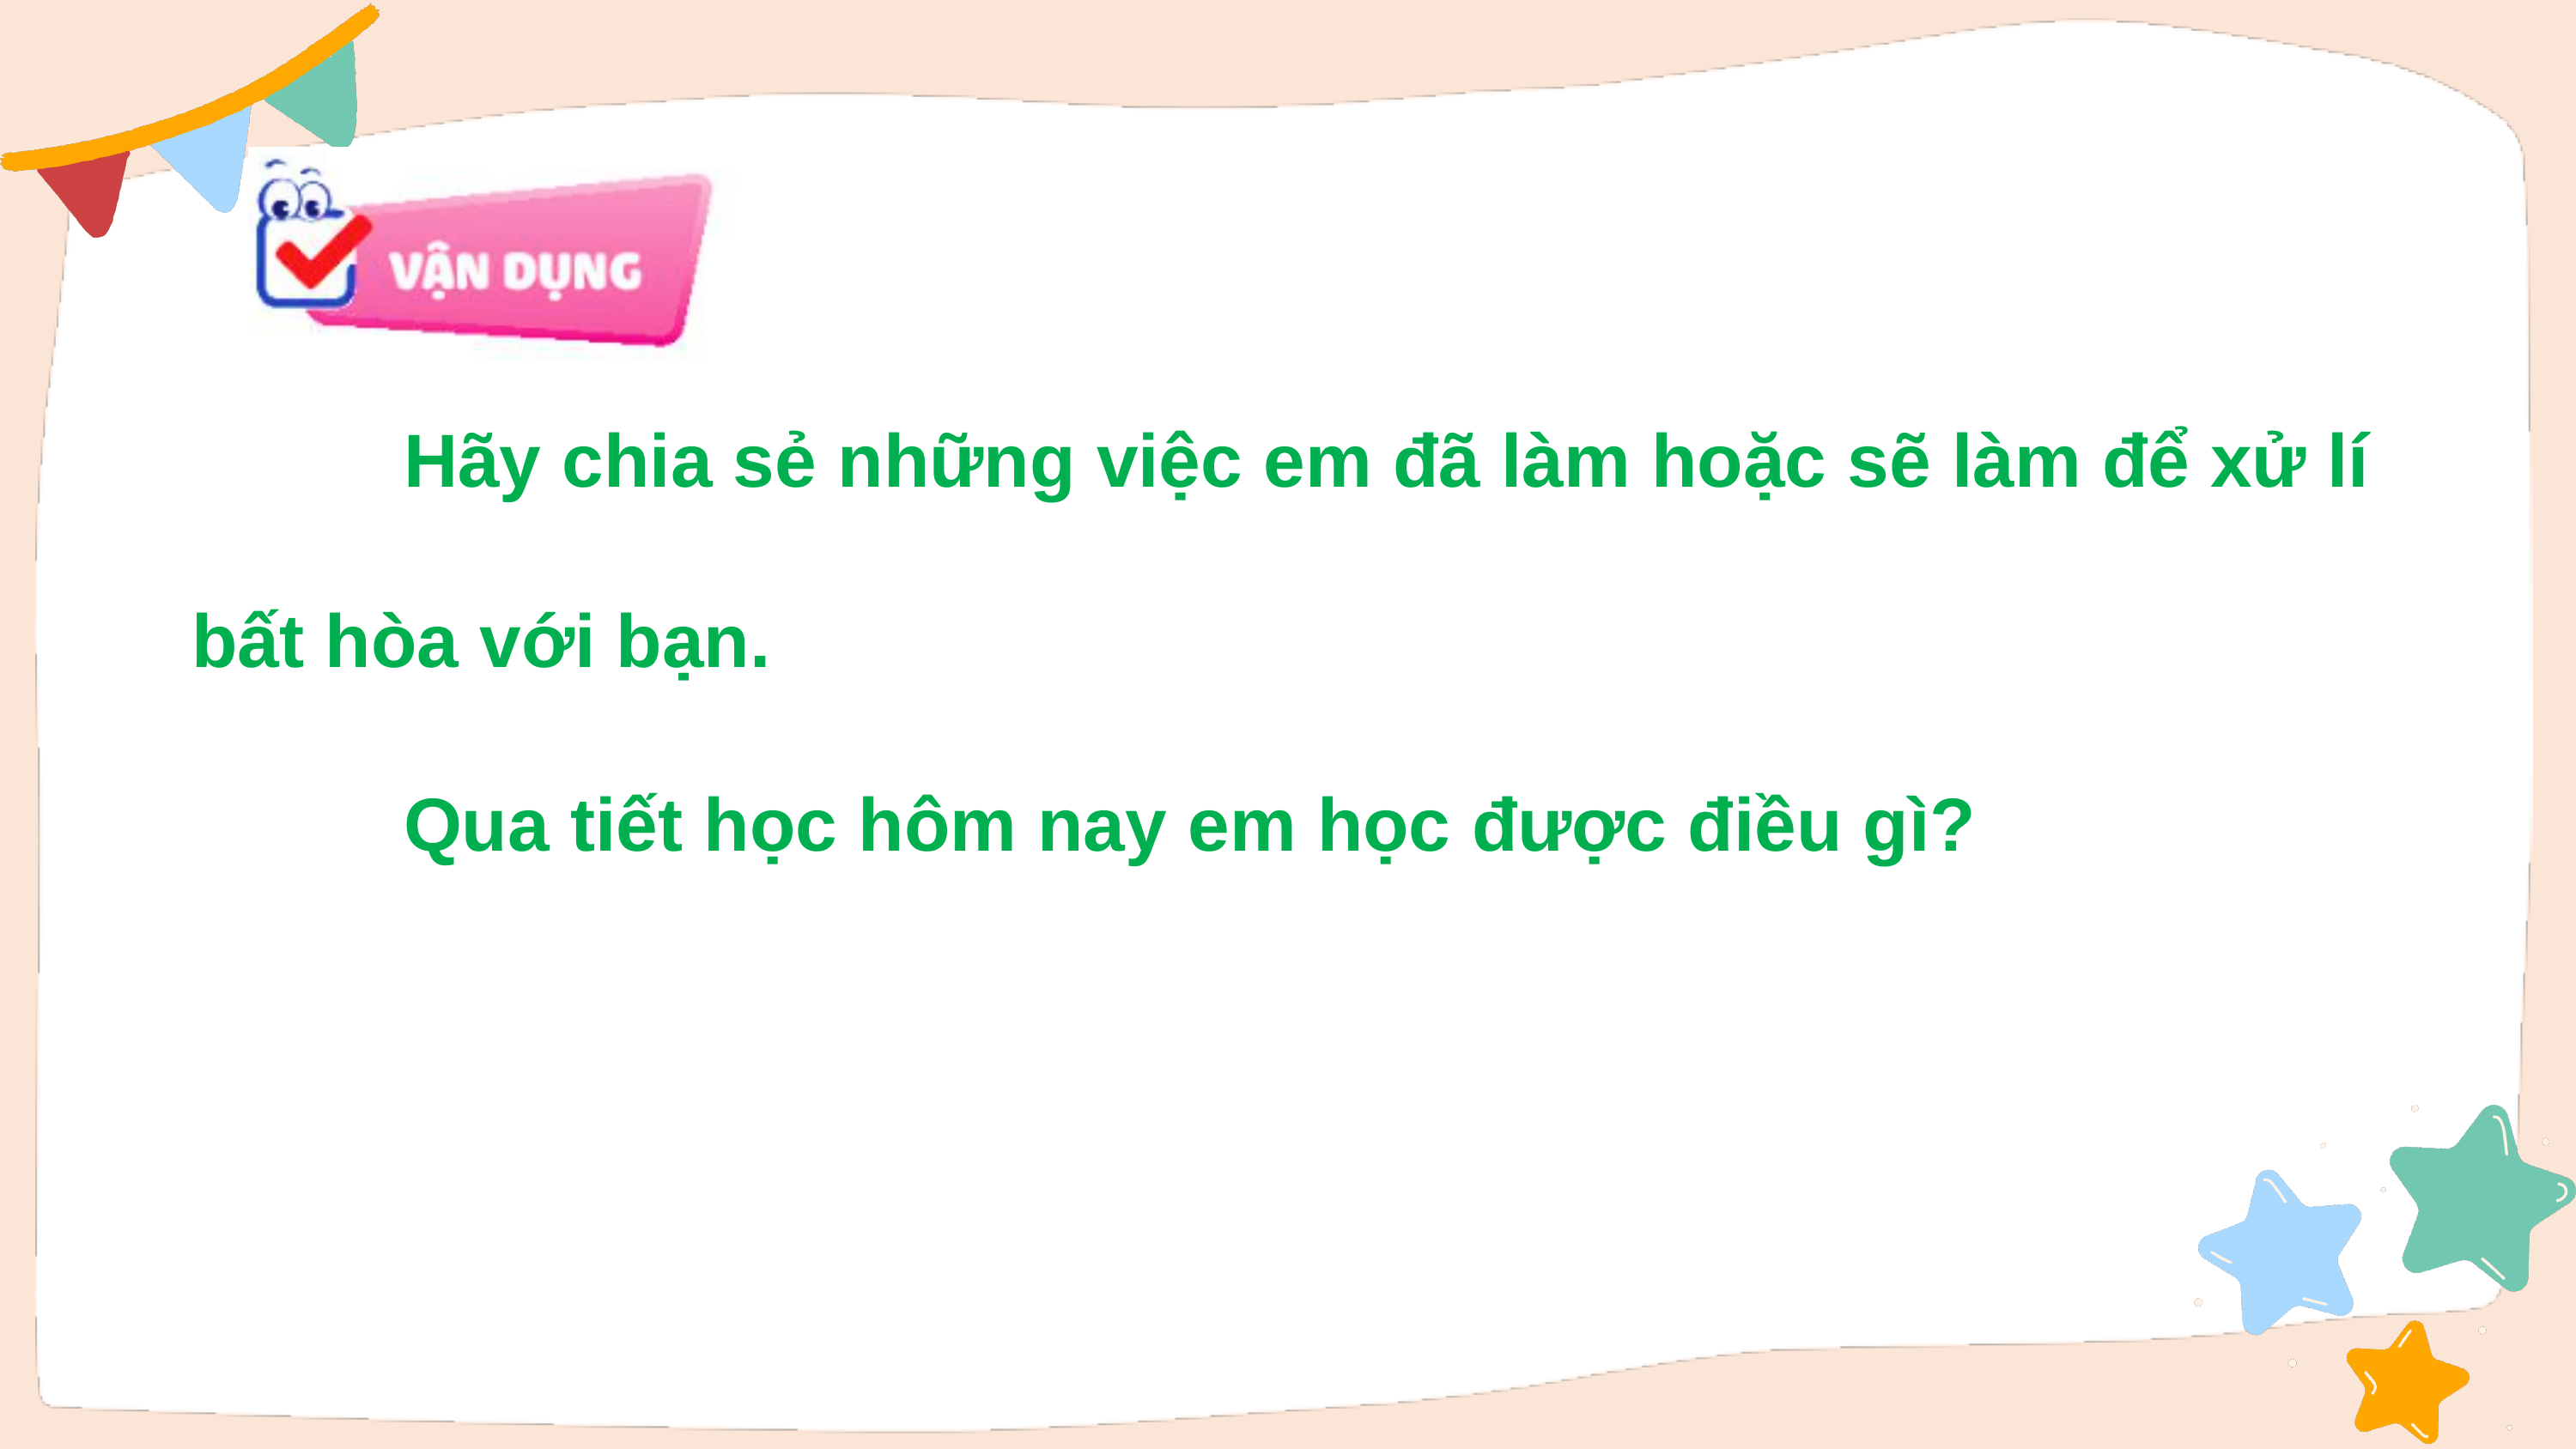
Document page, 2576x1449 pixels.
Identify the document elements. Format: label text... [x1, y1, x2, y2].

picture [0, 3, 2576, 1449]
text_box Qua tiết học hôm nay em học được điều gì? [179, 679, 2464, 872]
text_box Hãy chia sẻ những việc em đã làm hoặc sẽ làm để xử lí bất hòa với bạn. [179, 315, 2464, 679]
